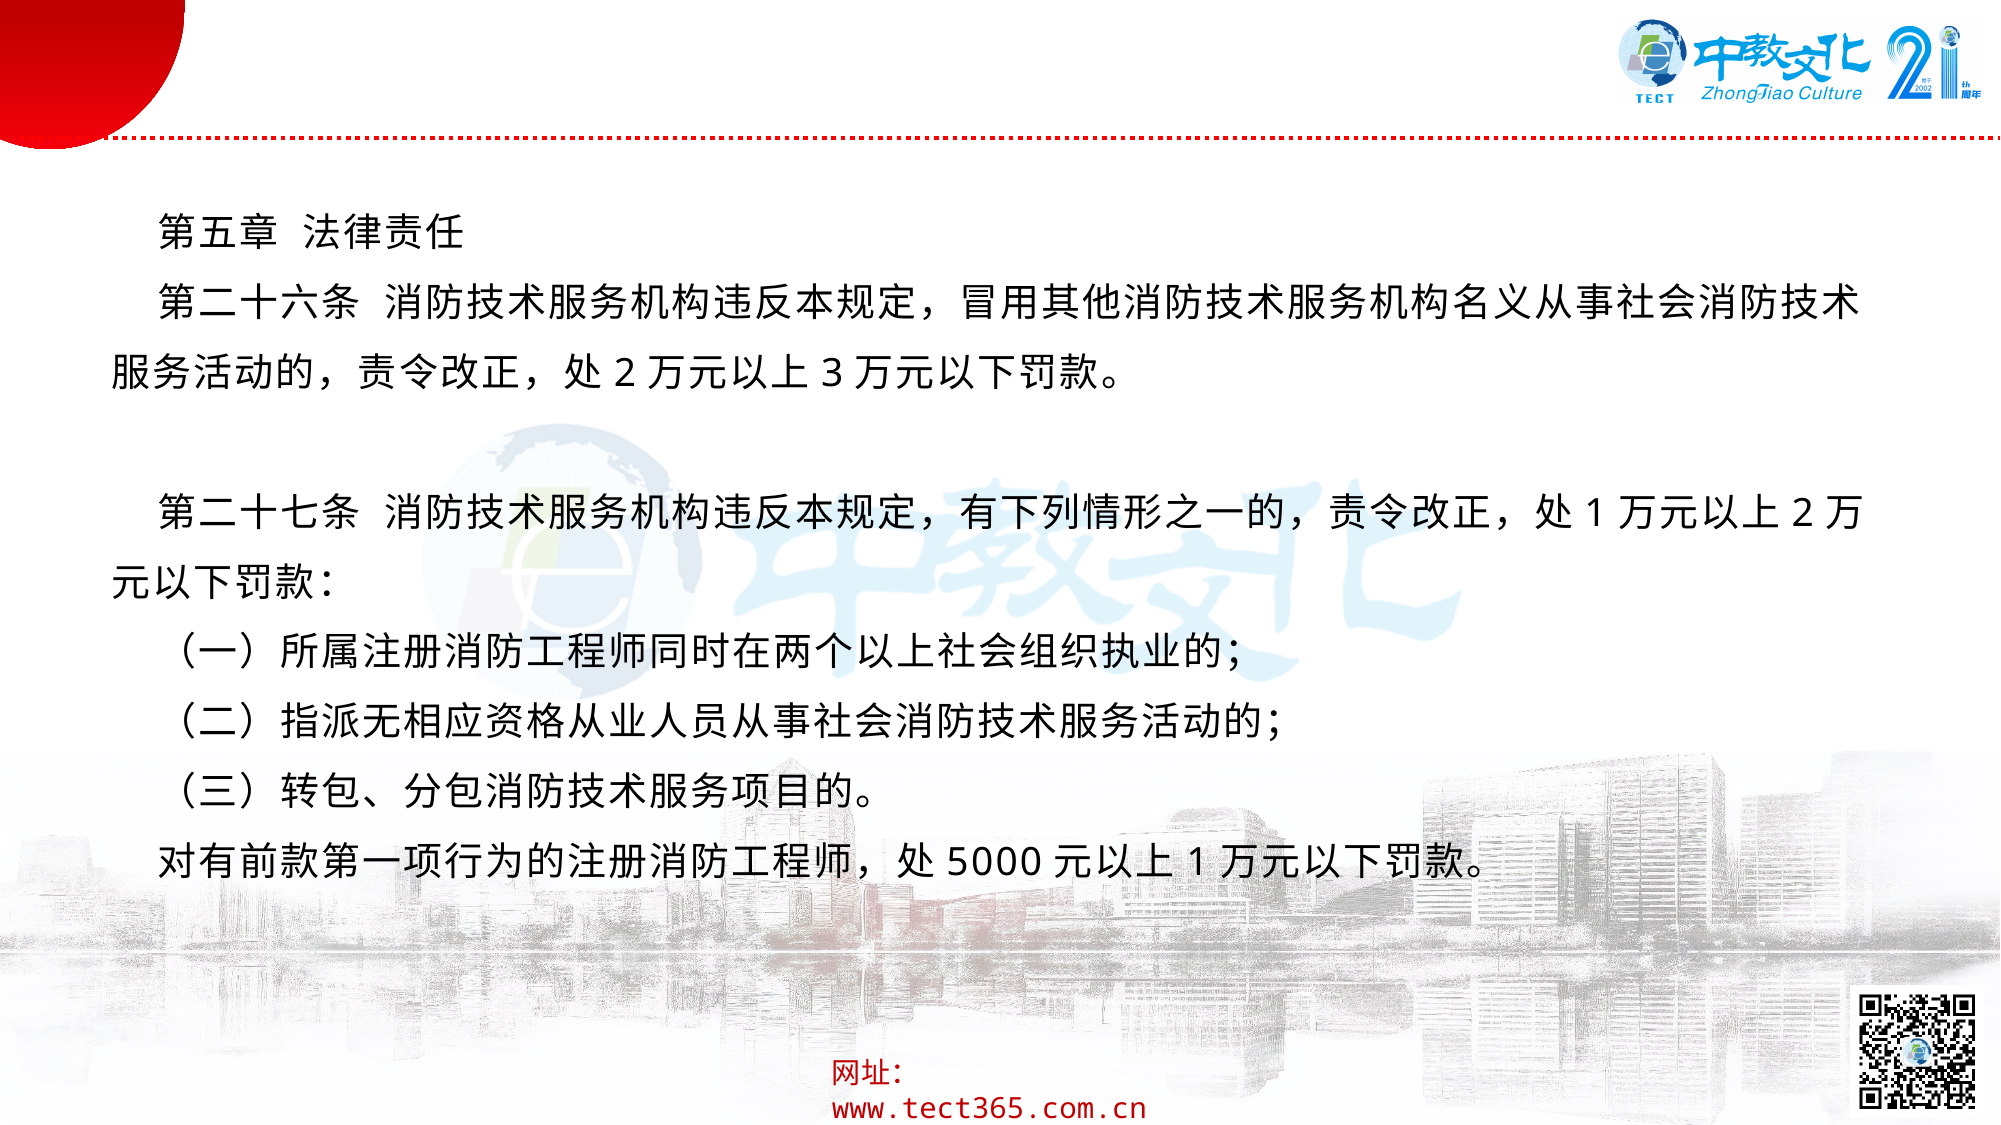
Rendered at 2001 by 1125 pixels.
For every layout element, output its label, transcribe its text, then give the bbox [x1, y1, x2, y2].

picture [1850, 985, 1984, 1118]
picture [1618, 19, 1984, 103]
list 第五章 法律责任 第二十六条 消防技术服务机构违反本规定，冒用其他消防技术服务机构名义从事社会消防技术服务活动的，责令改正，处2万元以上3万元以下罚款。 第二十七条 消防技术服务机构违反本规定，有下列情形之一的，责令改正，处1万元以上2万元以下罚款： （一）所属注册消防工程师同时在两个以上社会组织执业的； （二）指派无相应资格从业人员从事社会消防技术服务活动的； （三）转包、分包消防技术服务项目的。 对有前款第一项行为的注册消防工程师，处5000元以上1万元以下罚款。 [97, 177, 1906, 1020]
